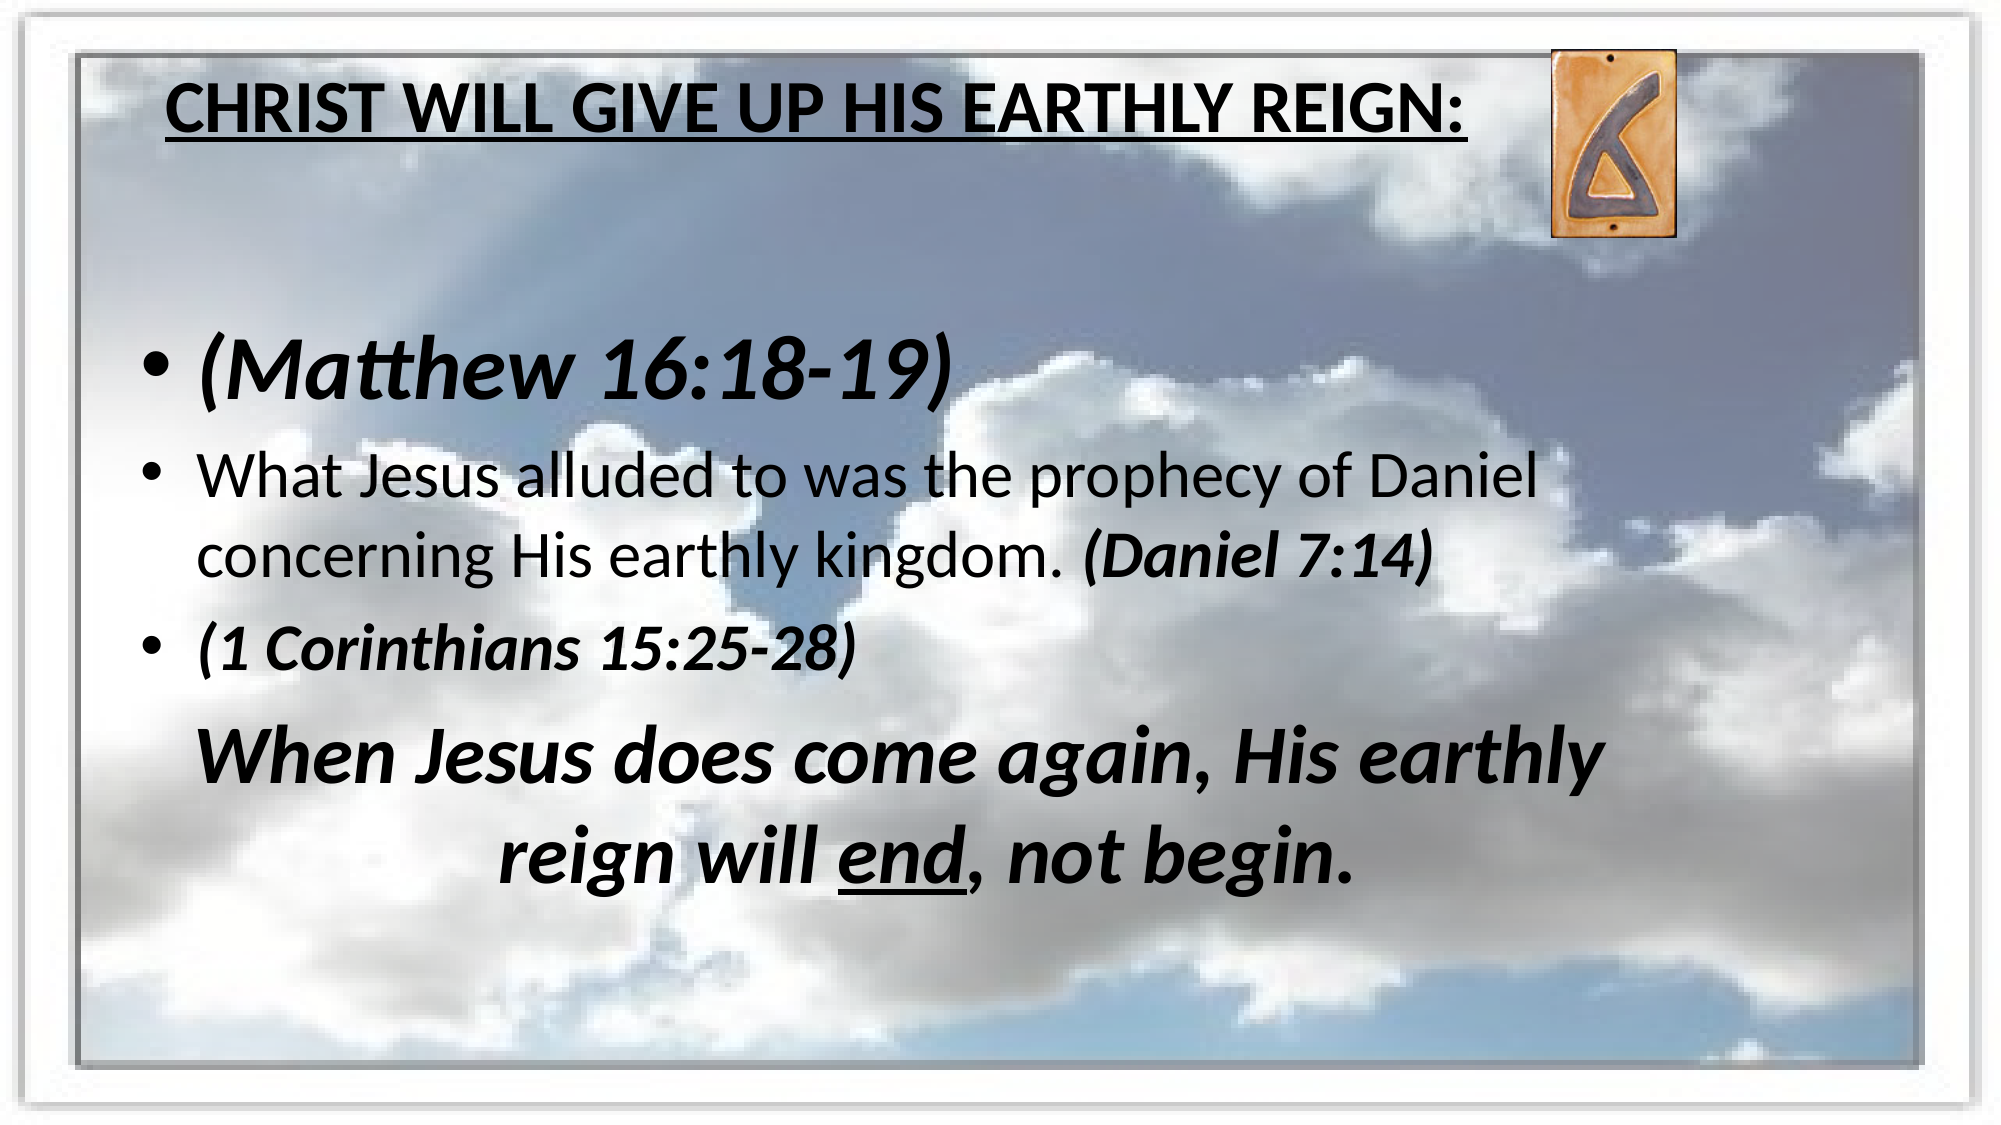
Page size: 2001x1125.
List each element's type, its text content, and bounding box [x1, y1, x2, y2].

list (Matthew 16:18-19) What Jesus alluded to was the prophecy of Daniel concerning His earthly kingdom. (Daniel 7:14) (1 Corinthians 15:25-28) When Jesus does come again, His earthly reign will end, not begin. [124, 299, 1676, 1026]
title Christ will give up his earthly Reign: [149, 44, 1501, 251]
picture [1551, 49, 1677, 238]
